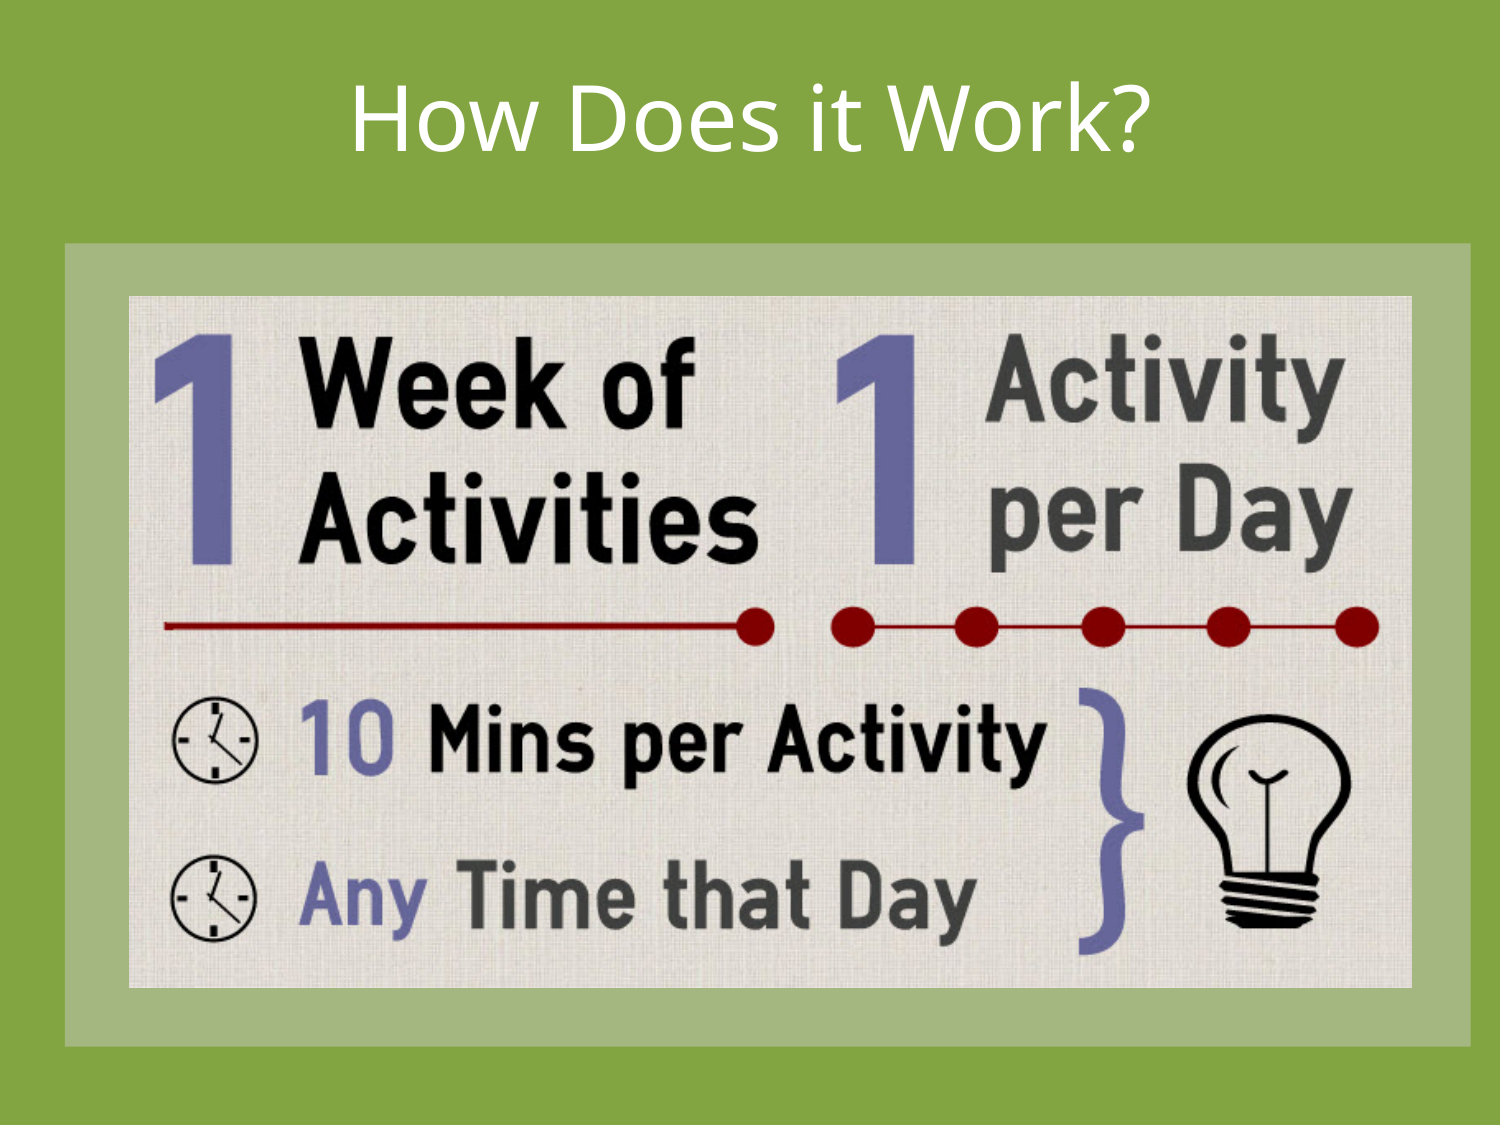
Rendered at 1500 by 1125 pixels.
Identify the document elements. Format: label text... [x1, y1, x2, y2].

title How Does it Work? [75, 20, 1425, 209]
picture [129, 296, 1412, 988]
text_box [63, 241, 1473, 1049]
